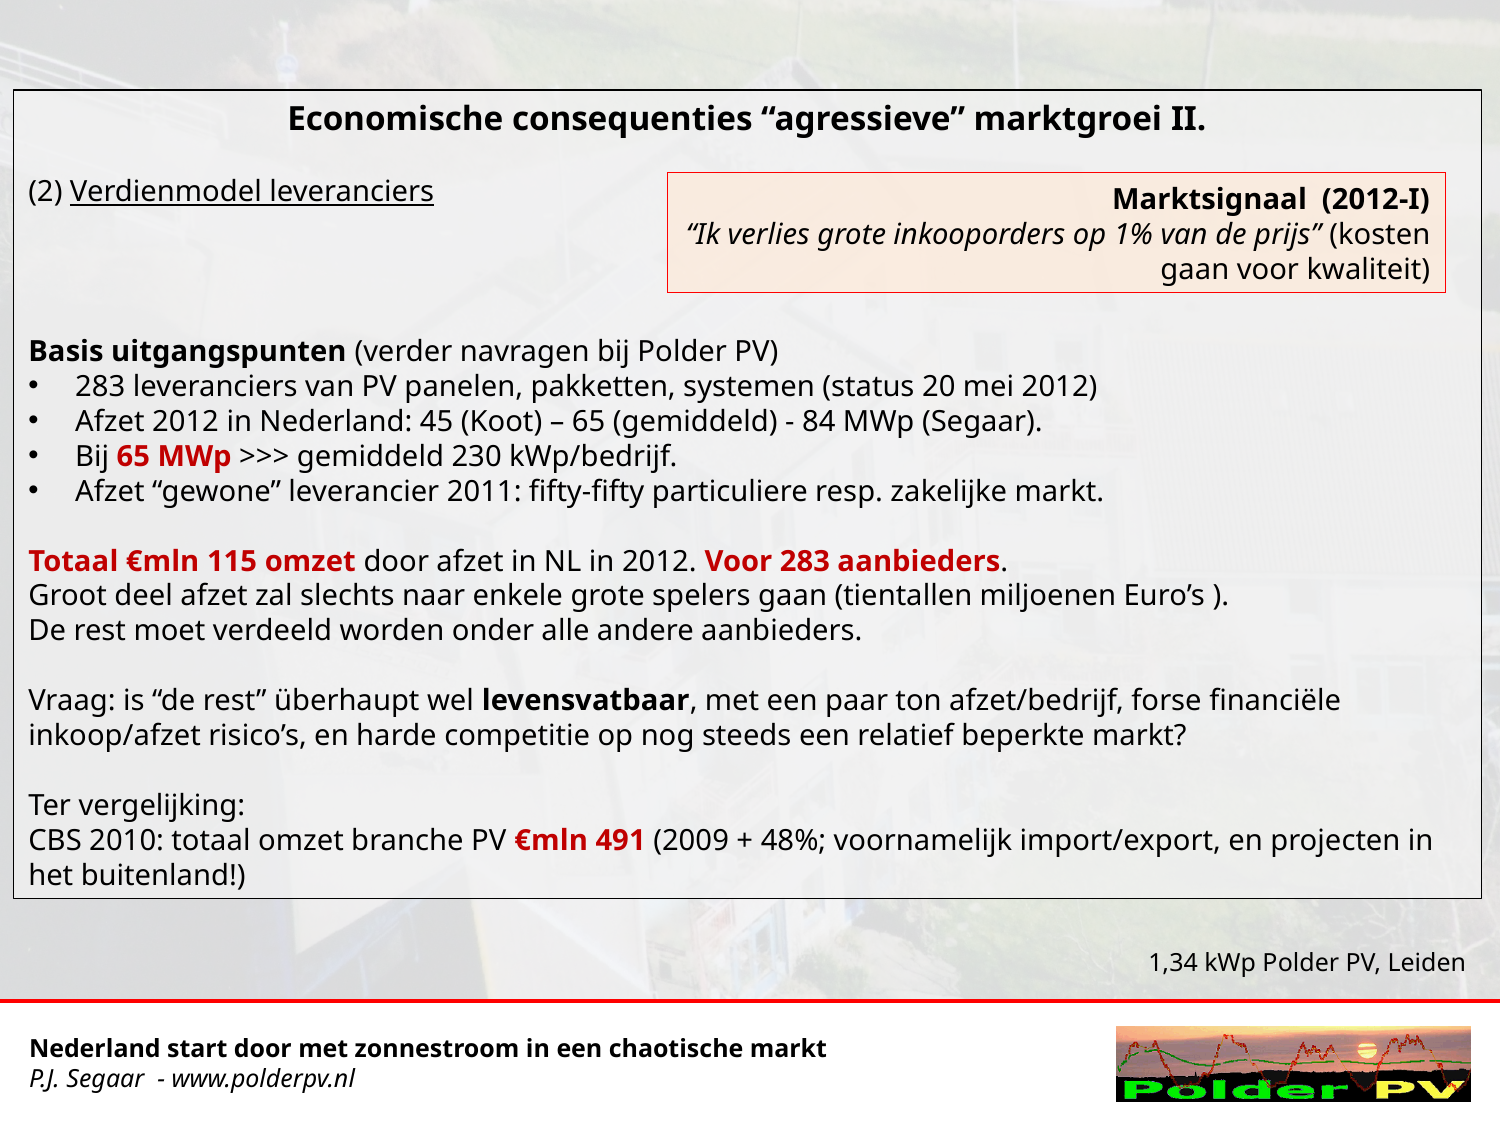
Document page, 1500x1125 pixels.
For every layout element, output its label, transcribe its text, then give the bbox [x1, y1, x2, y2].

text_box 1,34 kWp Polder PV, Leiden [1116, 939, 1499, 1000]
text_box Marktsignaal (2012-I) “Ik verlies grote inkooporders op 1% van de prijs” (kosten gaan voor kwaliteit) [667, 172, 1446, 293]
title Nederland start door met zonnestroom in een chaotische markt P.J. Segaar - www.polderpv.nl [14, 1022, 985, 1103]
text_box [0, 1007, 1500, 1125]
text_box Economische consequenties “agressieve” marktgroei II. (2) Verdienmodel leveranciers Basis uitgangspunten (verder navragen bij Polder PV) 283 leveranciers van PV panelen, pakketten, systemen (status 20 mei 2012) Afzet 2012 in Nederland: 45 (Koot) – 65 (gemiddeld) - 84 MWp (Segaar). Bij 65 MWp >>> gemiddeld 230 kWp/bedrijf. Afzet “gewone” leverancier 2011: fifty-fifty particuliere resp. zakelijke markt. Totaal €mln 115 omzet door afzet in NL in 2012. Voor 283 aanbieders. Groot deel afzet zal slechts naar enkele grote spelers gaan (tientallen miljoenen Euro’s ). De rest moet verdeeld worden onder alle andere aanbieders. Vraag: is “de rest” überhaupt wel levensvatbaar, met een paar ton afzet/bedrijf, forse financiële inkoop/afzet risico’s, en harde competitie op nog steeds een relatief beperkte markt? Ter vergelijking: CBS 2010: totaal omzet branche PV €mln 491 (2009 + 48%; voornamelijk import/export, en projecten in het buitenland!) [13, 90, 1482, 899]
picture [1115, 1026, 1471, 1102]
